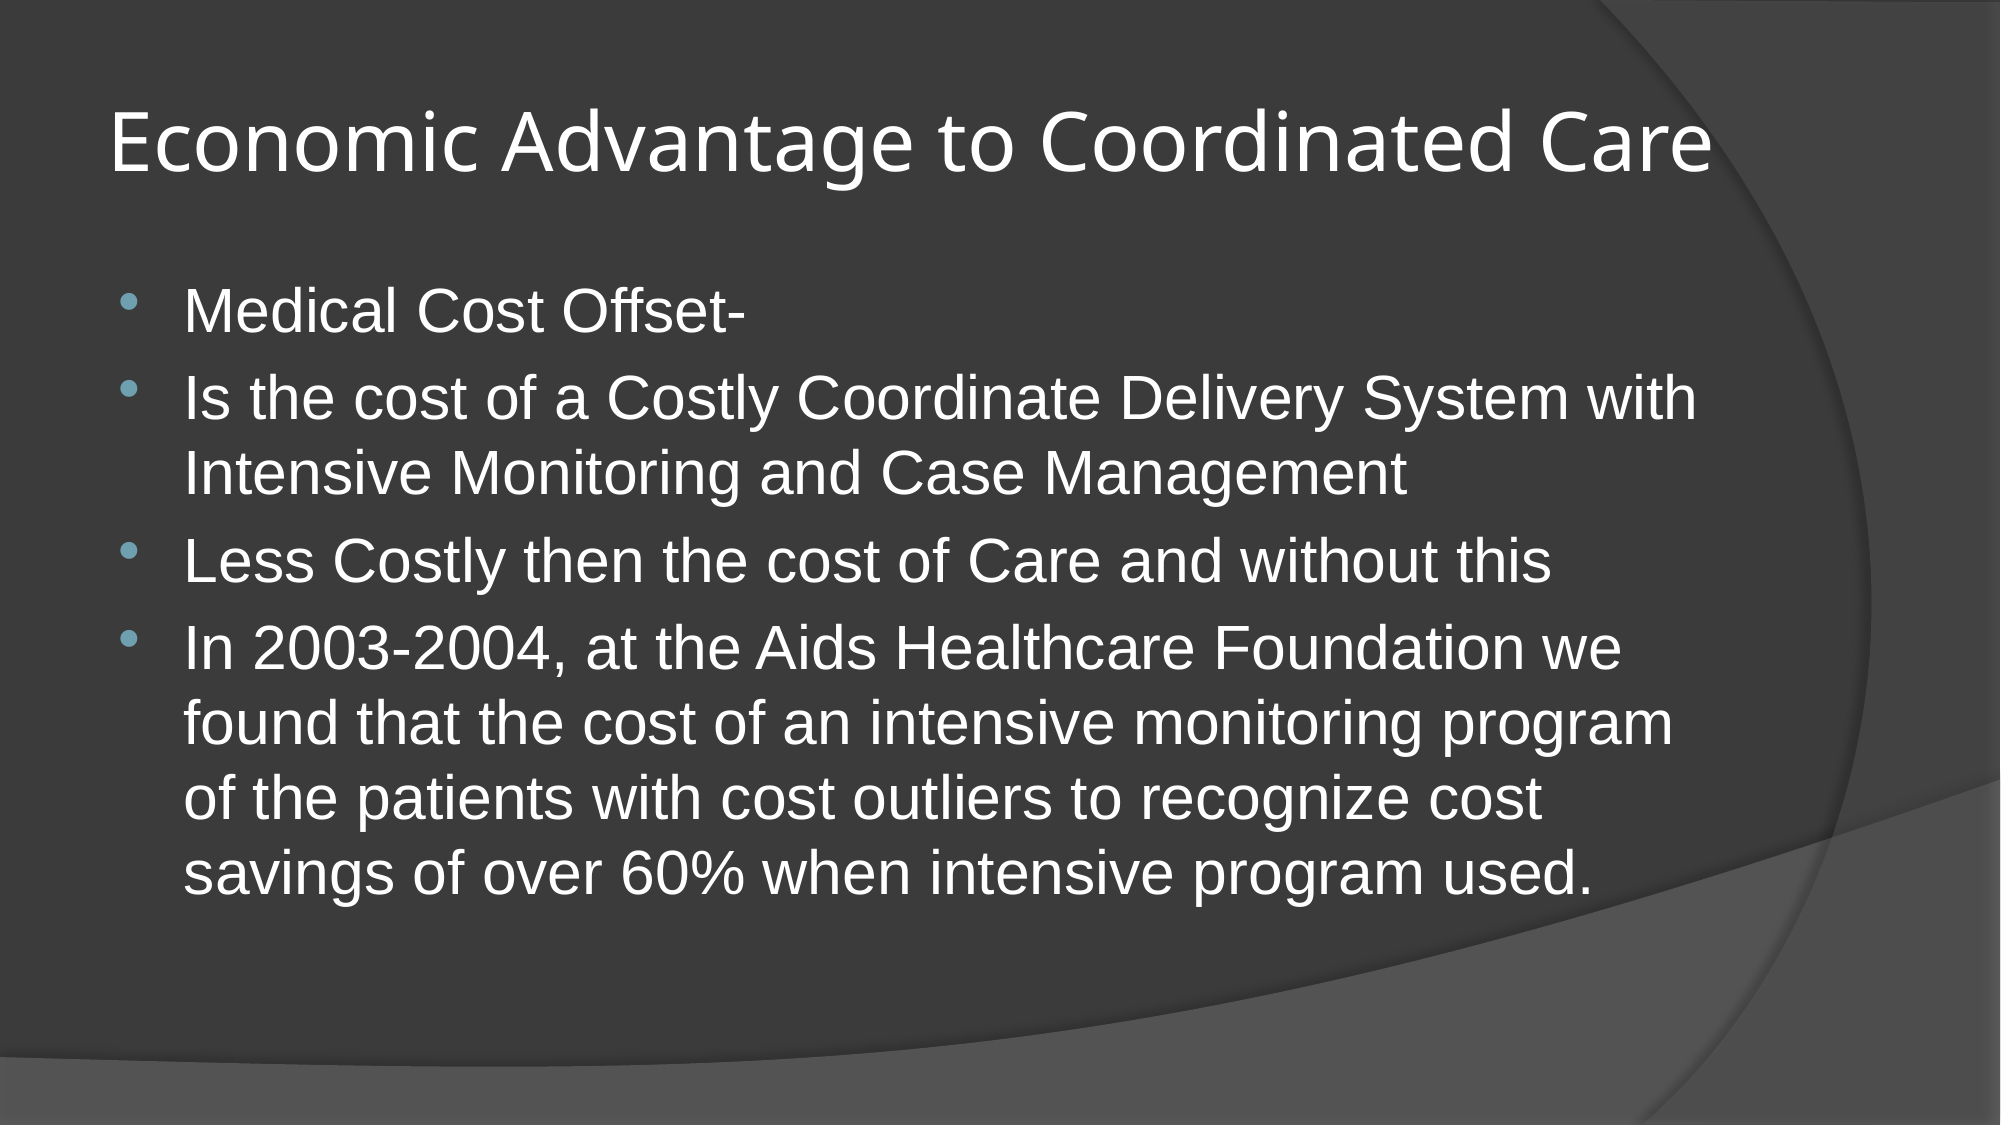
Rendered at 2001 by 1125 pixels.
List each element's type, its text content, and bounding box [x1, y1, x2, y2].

title Economic Advantage to Coordinated Care [99, 45, 1734, 233]
list Medical Cost Offset- Is the cost of a Costly Coordinate Delivery System with Intensive Monitoring and Case Management Less Costly then the cost of Care and without this In 2003-2004, at the Aids Healthcare Foundation we found that the cost of an intensive monitoring program of the patients with cost outliers to recognize cost savings of over 60% when intensive program used. [99, 262, 1734, 1005]
